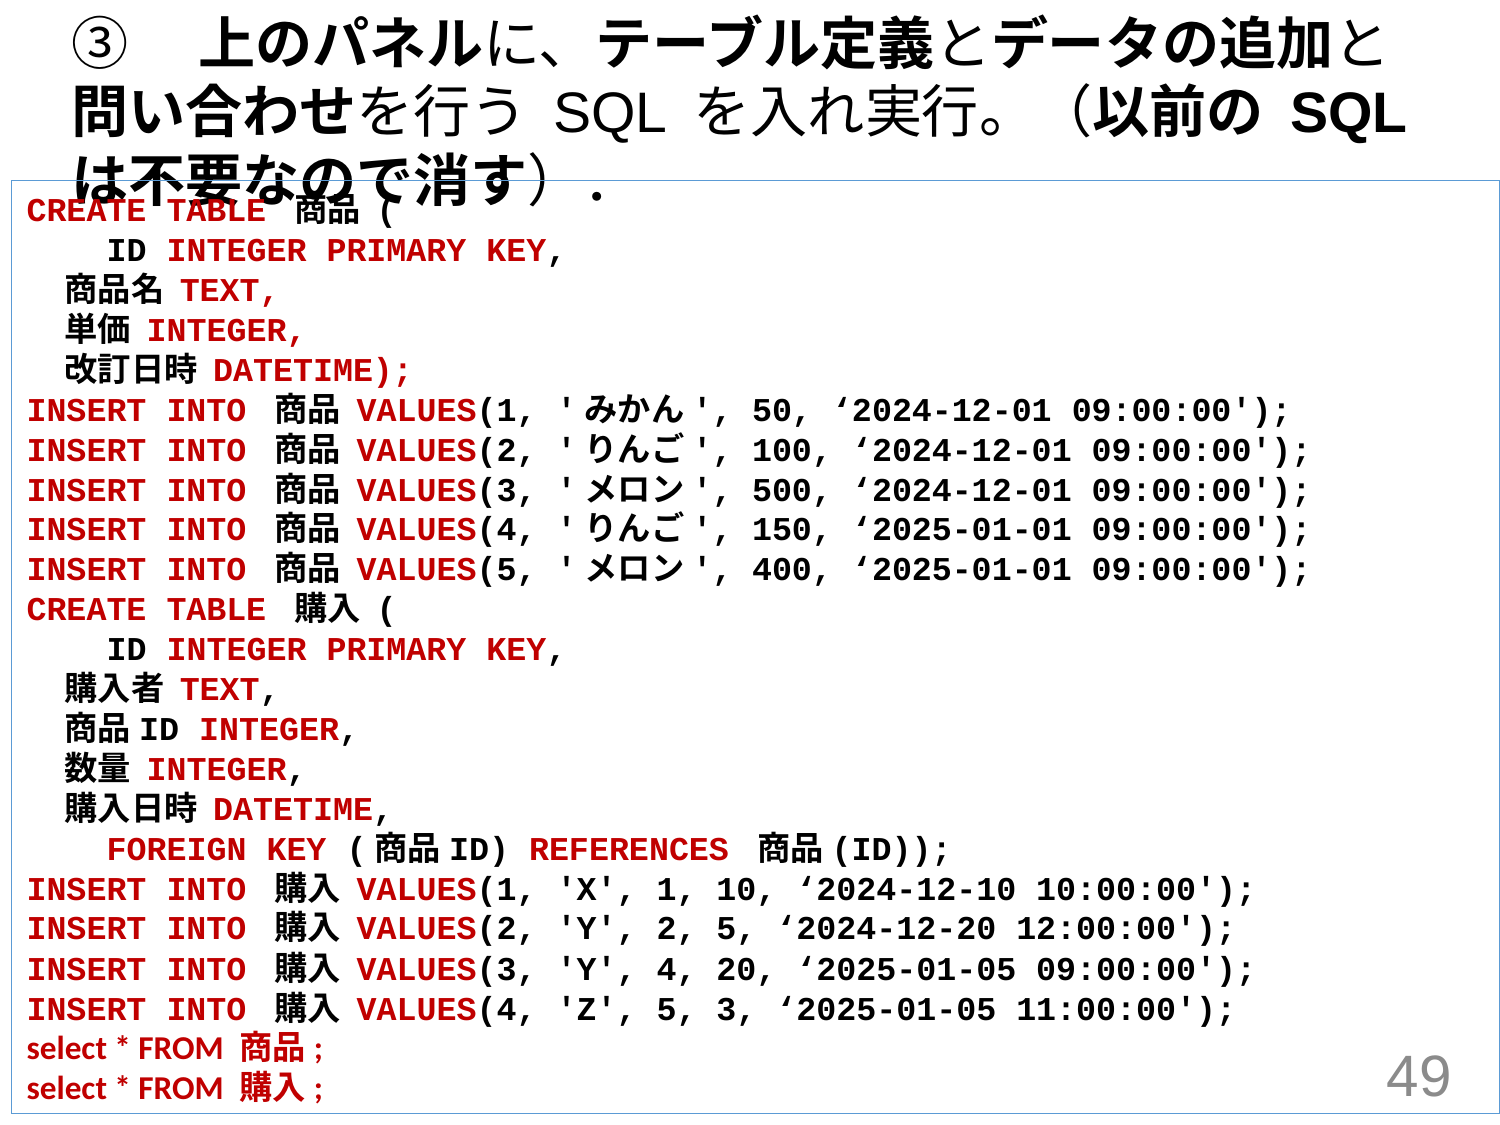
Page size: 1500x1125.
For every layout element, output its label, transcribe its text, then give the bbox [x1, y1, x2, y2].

text_box CREATE TABLE 商品 ( ID INTEGER PRIMARY KEY, 商品名 TEXT, 単価 INTEGER, 改訂日時 DATETIME); INSERT INTO 商品 VALUES(1, 'みかん', 50, ‘2024-12-01 09:00:00'); INSERT INTO 商品 VALUES(2, 'りんご', 100, ‘2024-12-01 09:00:00'); INSERT INTO 商品 VALUES(3, 'メロン', 500, ‘2024-12-01 09:00:00'); INSERT INTO 商品 VALUES(4, 'りんご', 150, ‘2025-01-01 09:00:00'); INSERT INTO 商品 VALUES(5, 'メロン', 400, ‘2025-01-01 09:00:00'); CREATE TABLE 購入 ( ID INTEGER PRIMARY KEY, 購入者 TEXT, 商品ID INTEGER, 数量 INTEGER, 購入日時 DATETIME, FOREIGN KEY (商品ID) REFERENCES 商品(ID)); INSERT INTO 購入 VALUES(1, 'X', 1, 10, ‘2024-12-10 10:00:00'); INSERT INTO 購入 VALUES(2, 'Y', 2, 5, ‘2024-12-20 12:00:00'); INSERT INTO 購入 VALUES(3, 'Y', 4, 20, ‘2025-01-05 09:00:00'); INSERT INTO 購入 VALUES(4, 'Z', 5, 3, ‘2025-01-05 11:00:00'); select * FROM 商品; select * FROM 購入; [11, 180, 1500, 1114]
list ③ 上のパネルに、テーブル定義とデータの追加と問い合わせを行う SQL を入れ実行。（以前の SQL は不要なので消す）． [55, 0, 1444, 180]
